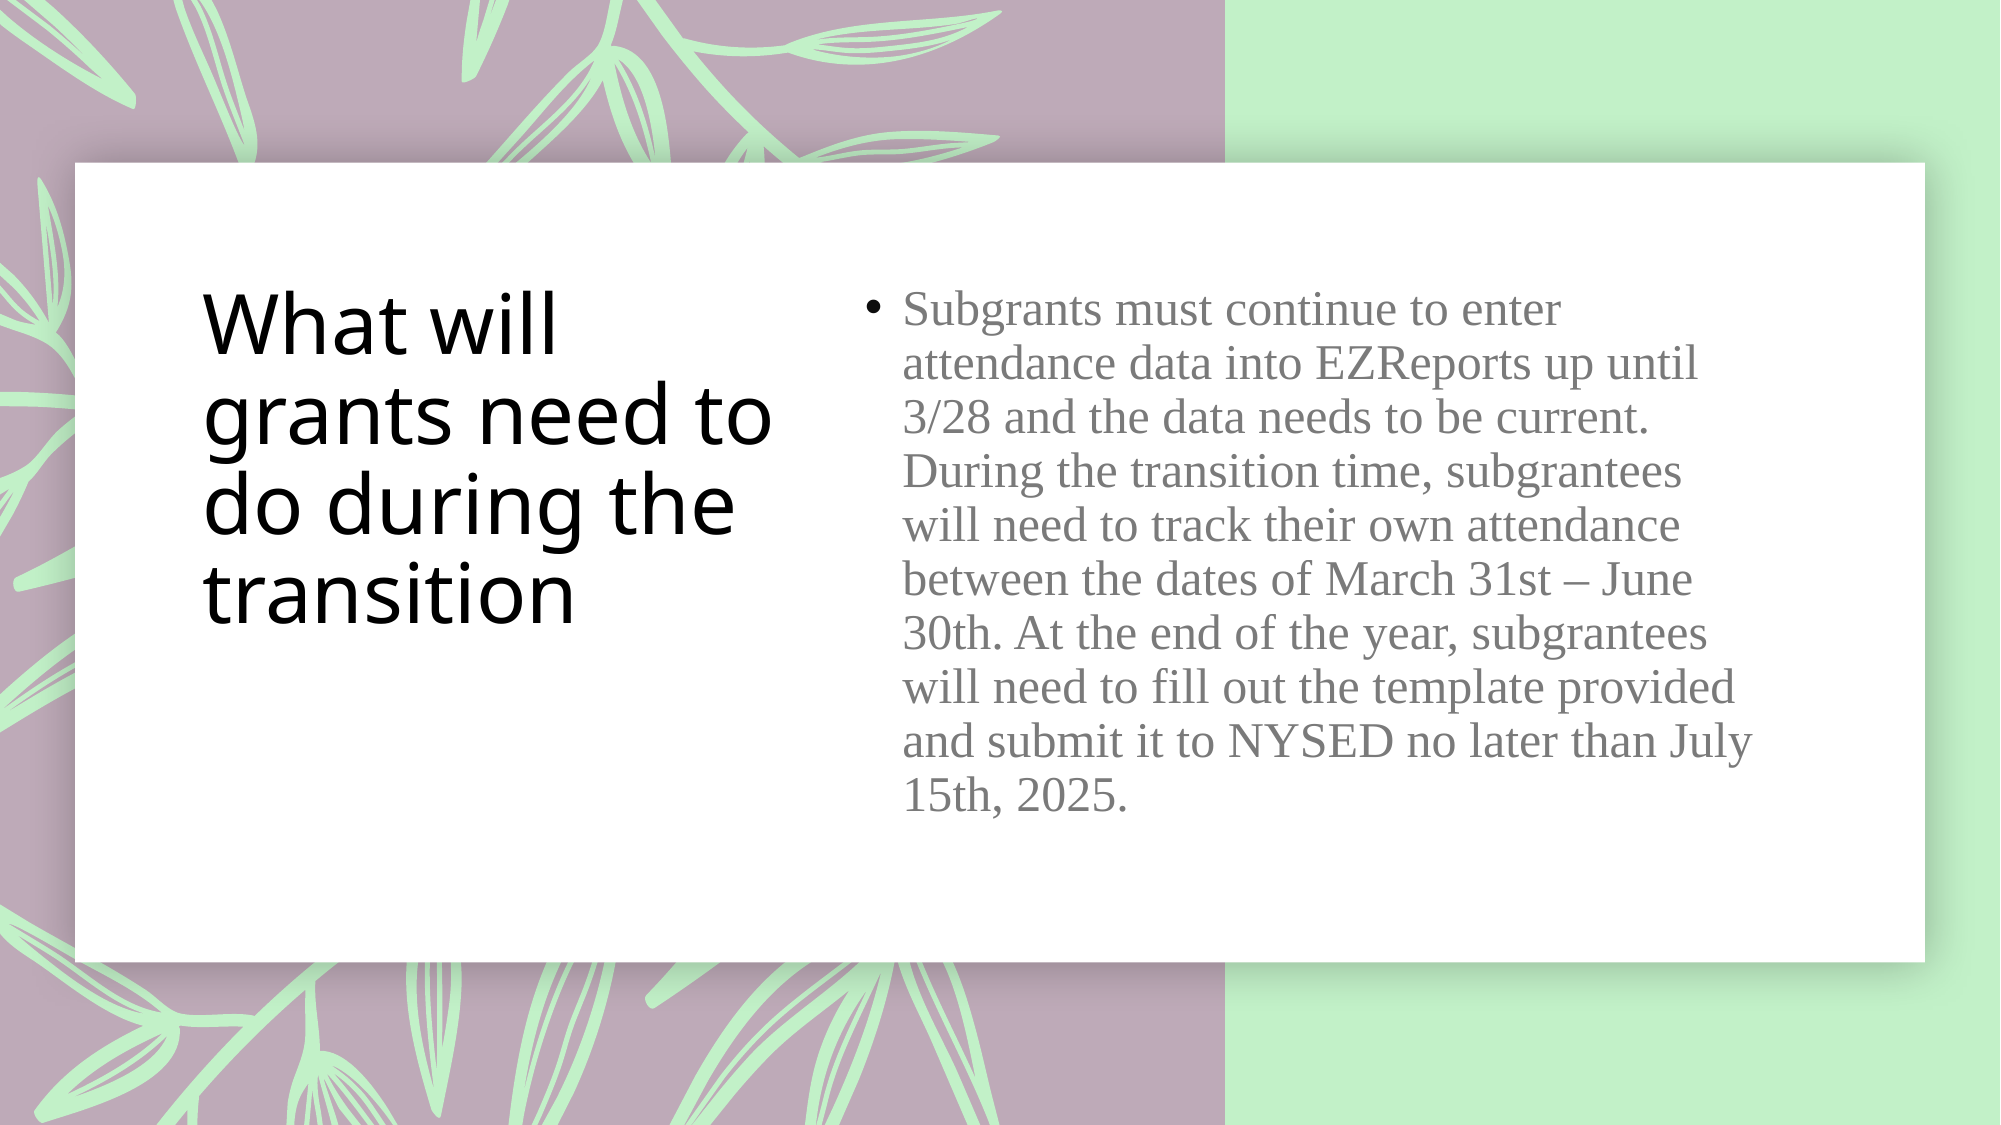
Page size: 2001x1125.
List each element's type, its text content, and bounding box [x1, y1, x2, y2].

list Subgrants must continue to enter attendance data into EZReports up until 3/28 and the data needs to be current. During the transition time, subgrantees will need to track their own attendance between the dates of March 31st – June 30th. At the end of the year, subgrantees will need to fill out the template provided and submit it to NYSED no later than July 15th, 2025. [1226, 275, 1775, 850]
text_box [0, 0, 1226, 1125]
text_box [1226, 161, 1927, 964]
text_box [1226, 0, 2000, 1125]
